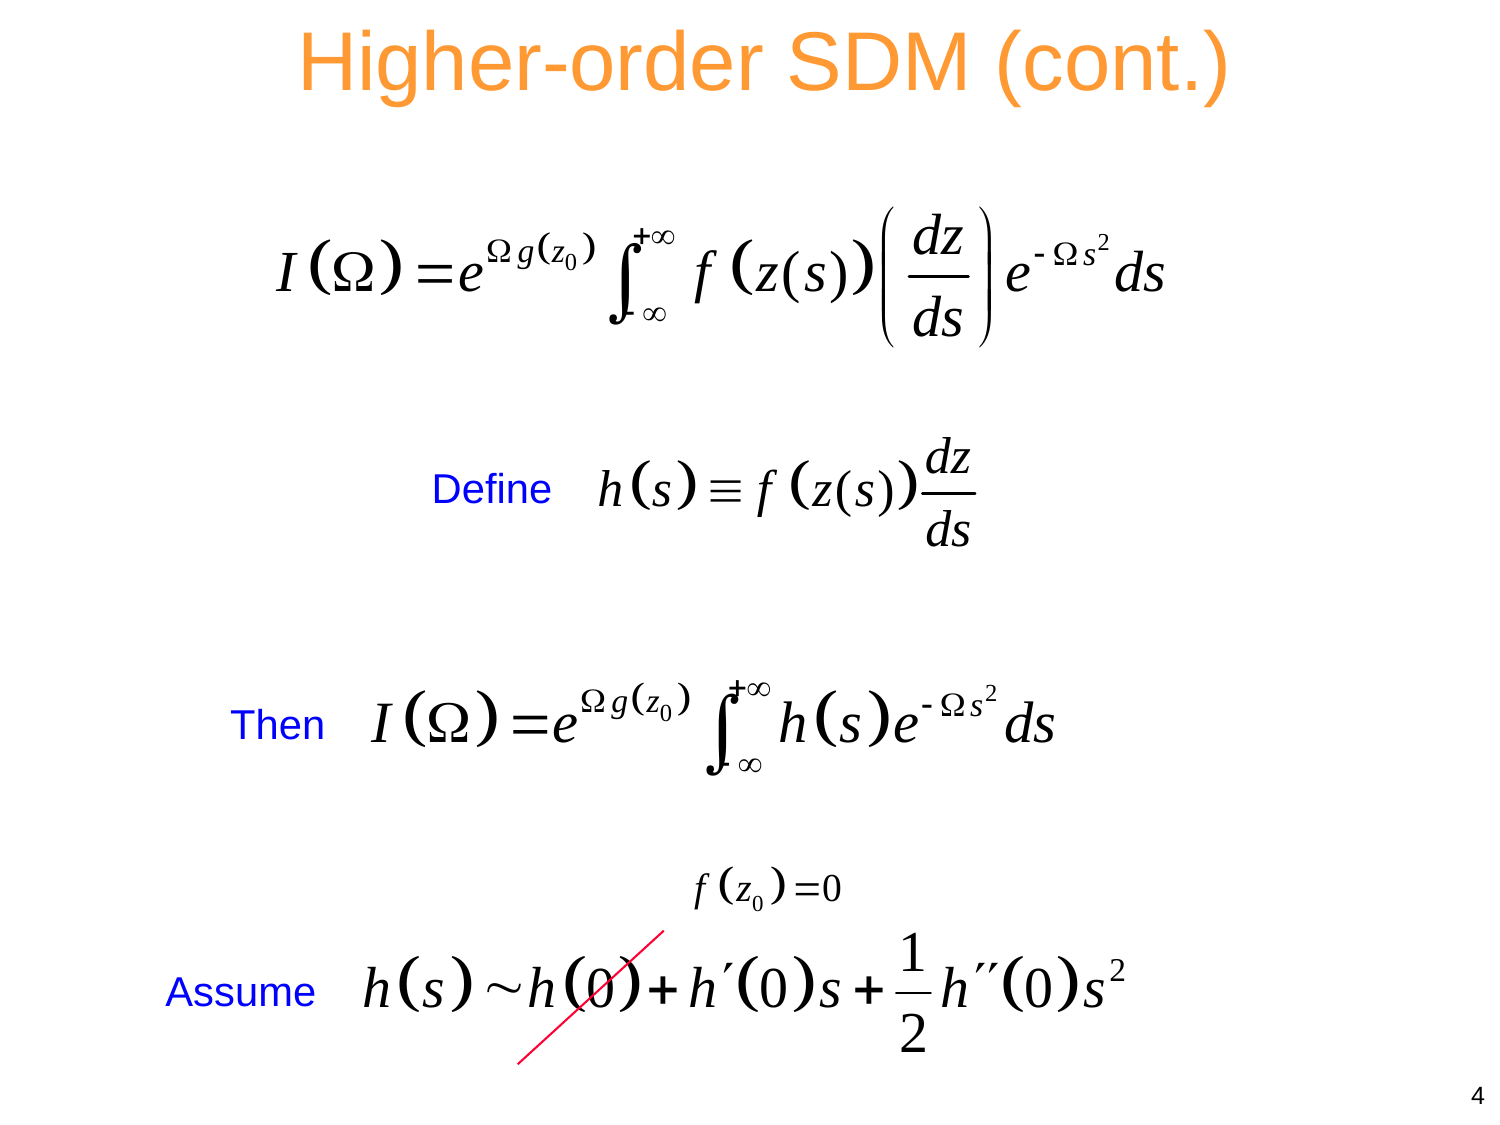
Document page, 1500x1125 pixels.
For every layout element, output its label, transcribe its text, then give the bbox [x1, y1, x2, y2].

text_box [265, 193, 1178, 360]
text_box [360, 659, 1069, 787]
slide_number 4 [1149, 1065, 1500, 1125]
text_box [680, 858, 849, 925]
text_box Then [215, 690, 341, 756]
text_box Assume [150, 957, 332, 1022]
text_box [353, 915, 1136, 1066]
text_box Define [416, 454, 568, 520]
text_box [589, 424, 989, 559]
text_box Higher-order SDM (cont.) [124, 0, 1405, 115]
